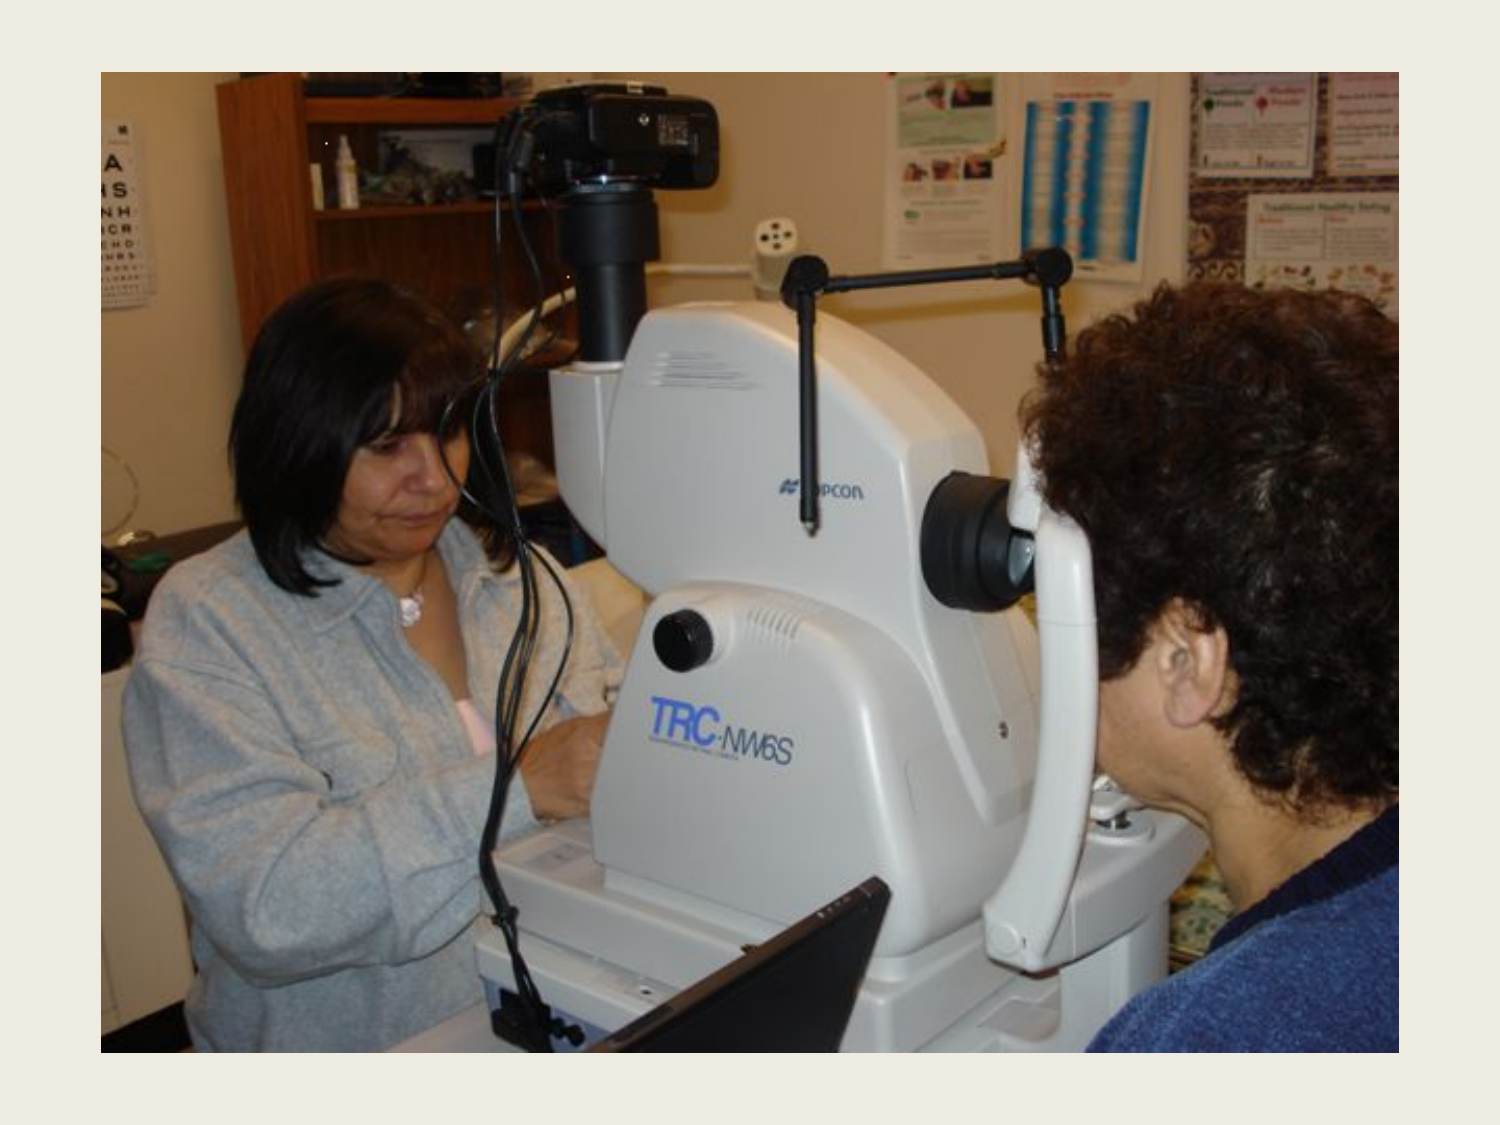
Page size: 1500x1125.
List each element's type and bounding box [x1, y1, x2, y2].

picture [100, 72, 1399, 1053]
